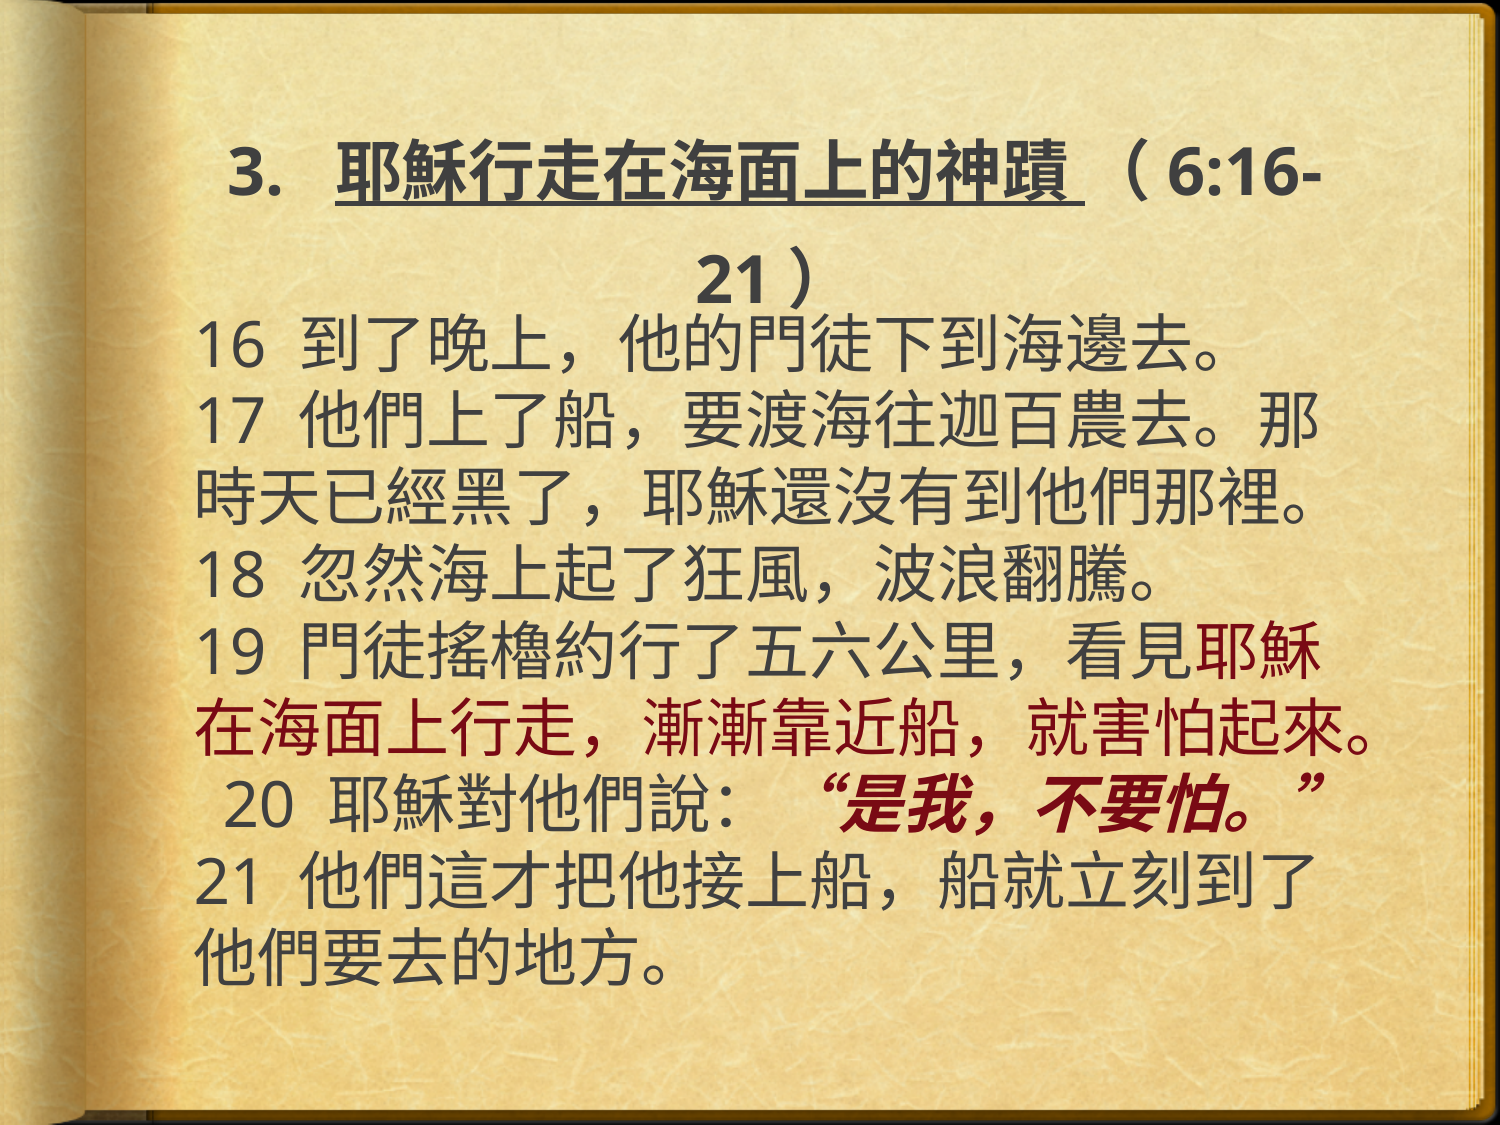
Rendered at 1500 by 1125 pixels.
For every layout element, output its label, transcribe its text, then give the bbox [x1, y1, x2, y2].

picture [0, 0, 1500, 1125]
list 16 到了晚上，他的門徒下到海邊去。 17 他們上了船，要渡海往迦百農去。那時天已經黑了，耶穌還沒有到他們那裡。 18 忽然海上起了狂風，波浪翻騰。 19 門徒搖櫓約行了五六公里，看見耶穌在海面上行走，漸漸靠近船，就害怕起來。 20 耶穌對他們說：“是我，不要怕。” 21 他們這才把他接上船，船就立刻到了他們要去的地方。 [178, 295, 1372, 1005]
title 3. 耶穌行走在海面上的神蹟 （6:16-21） [178, 45, 1372, 265]
